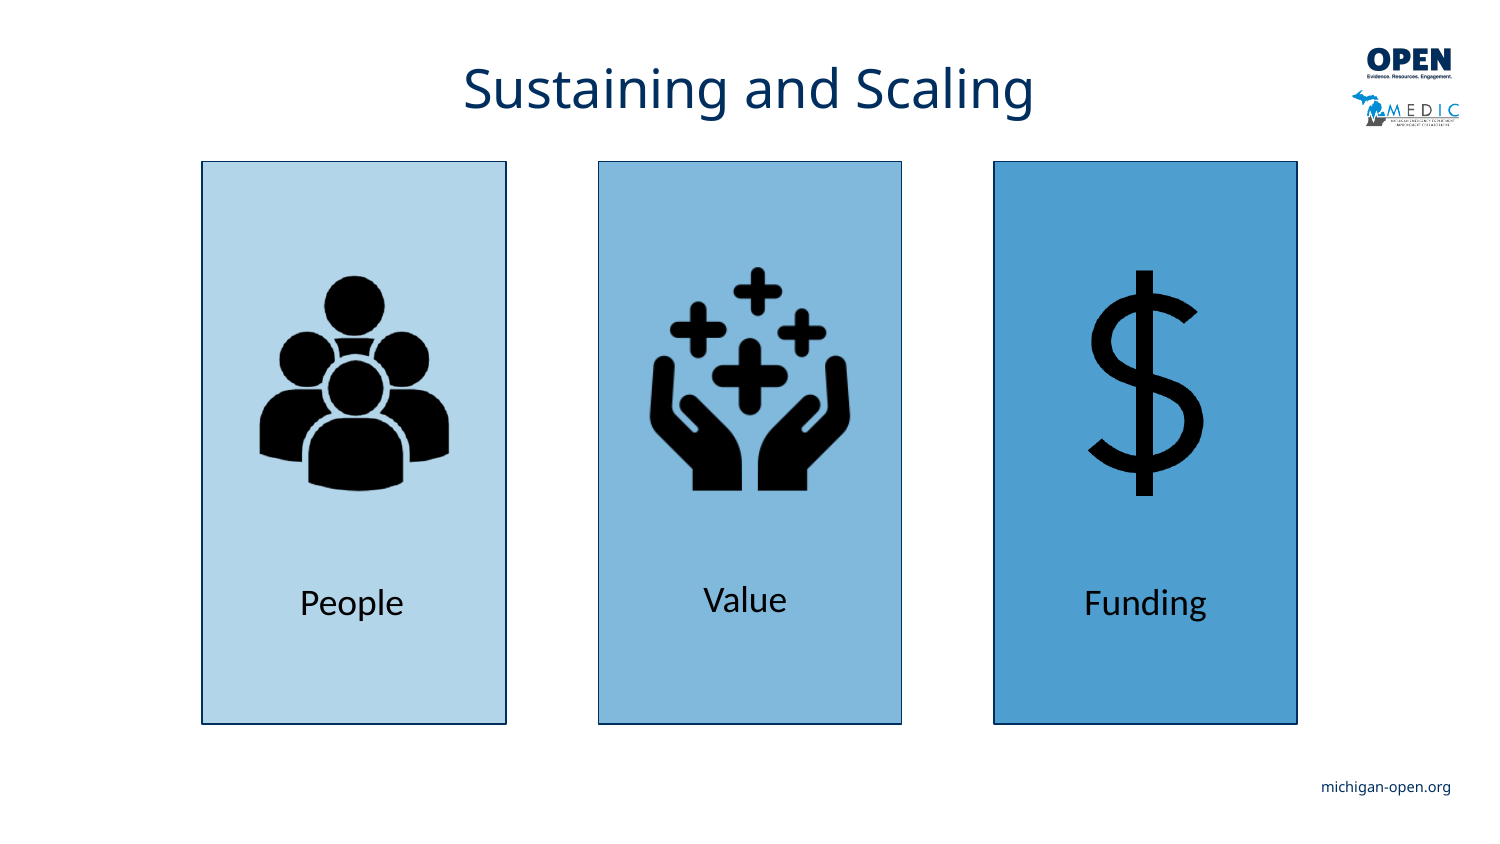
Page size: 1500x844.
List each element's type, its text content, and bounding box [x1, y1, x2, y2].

title Sustaining and Scaling [112, 41, 1388, 141]
picture [1359, 40, 1460, 87]
picture [1344, 90, 1465, 127]
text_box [594, 161, 902, 725]
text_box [201, 161, 507, 725]
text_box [993, 161, 1298, 725]
